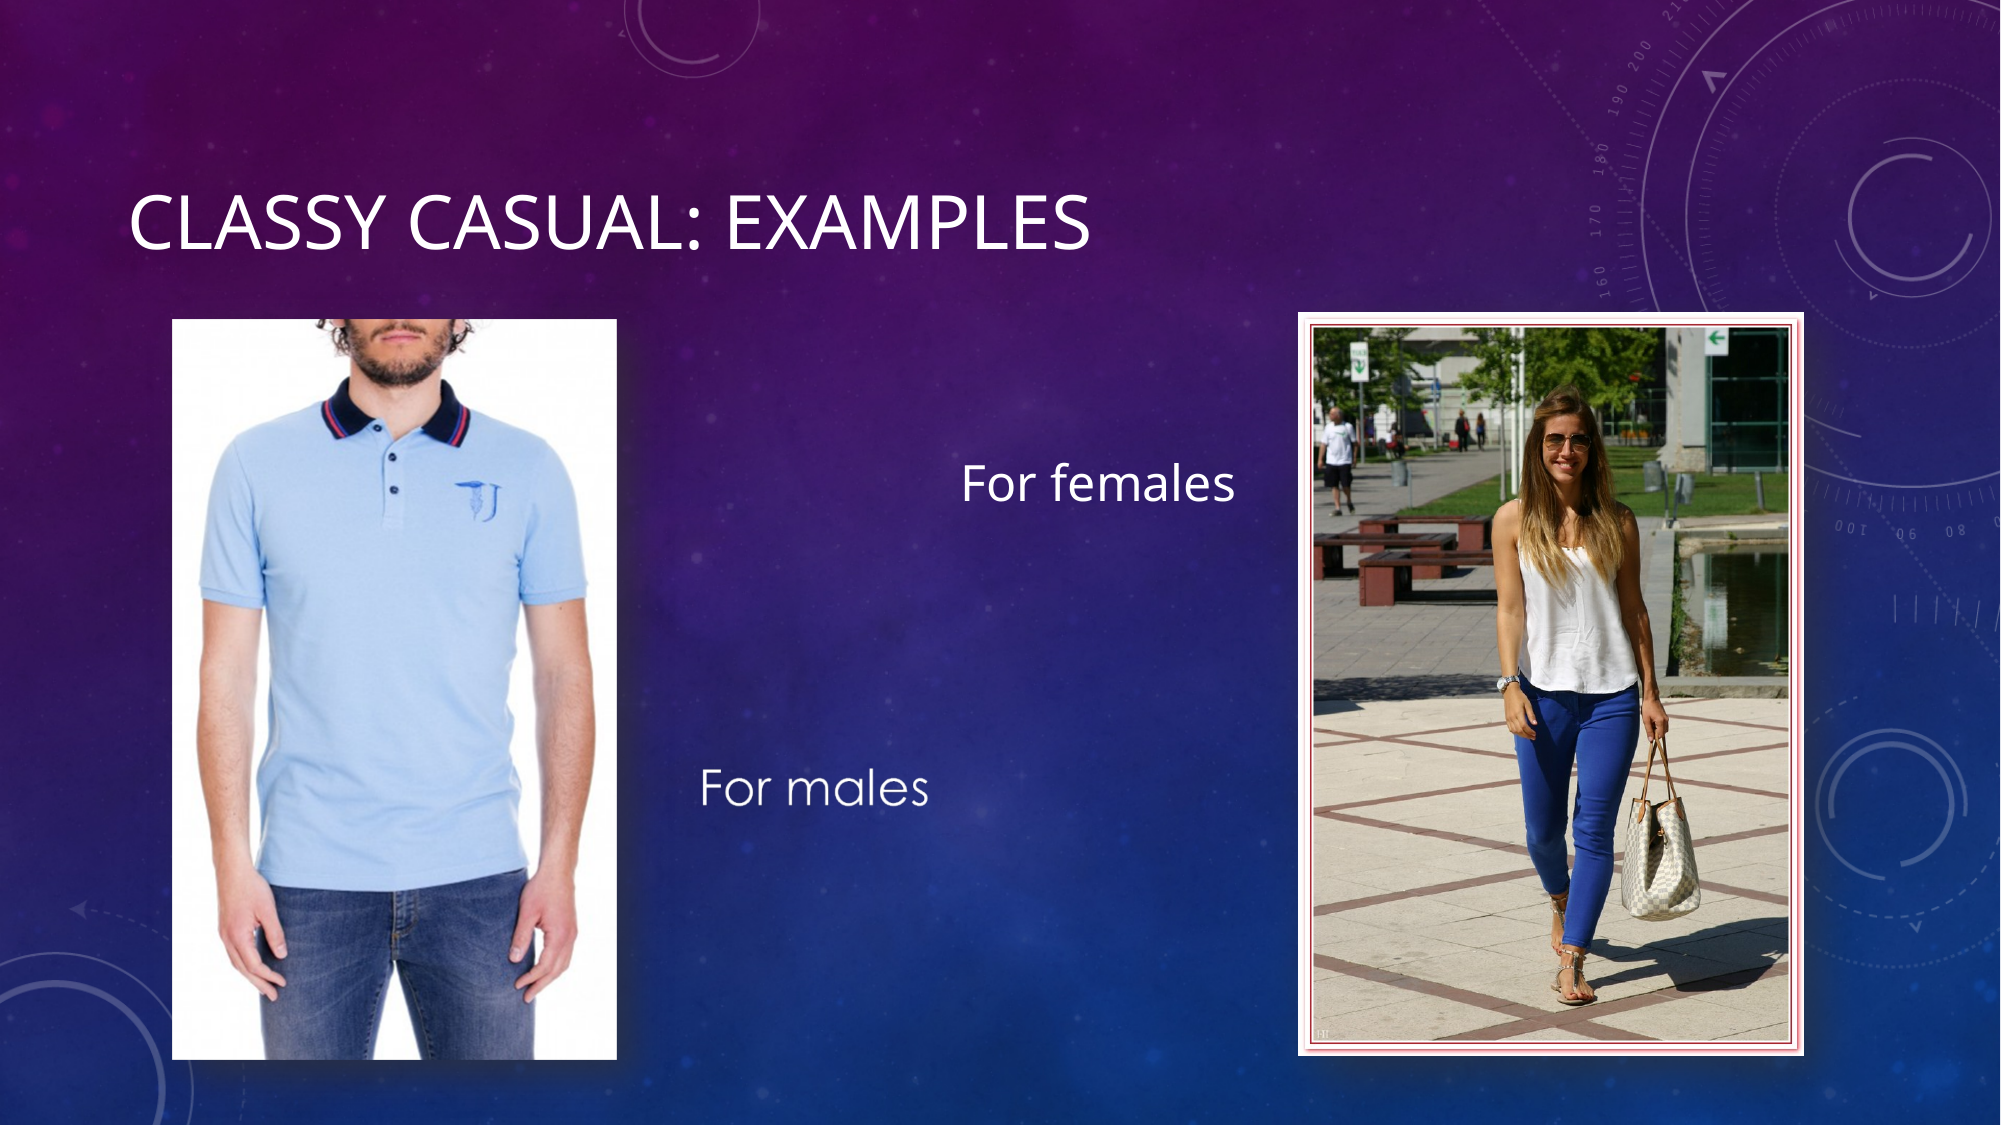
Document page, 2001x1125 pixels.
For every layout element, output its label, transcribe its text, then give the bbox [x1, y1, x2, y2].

title Classy Casual: Examples [112, 99, 1775, 339]
picture [0, 0, 2001, 1125]
text_box For females [945, 444, 1280, 520]
